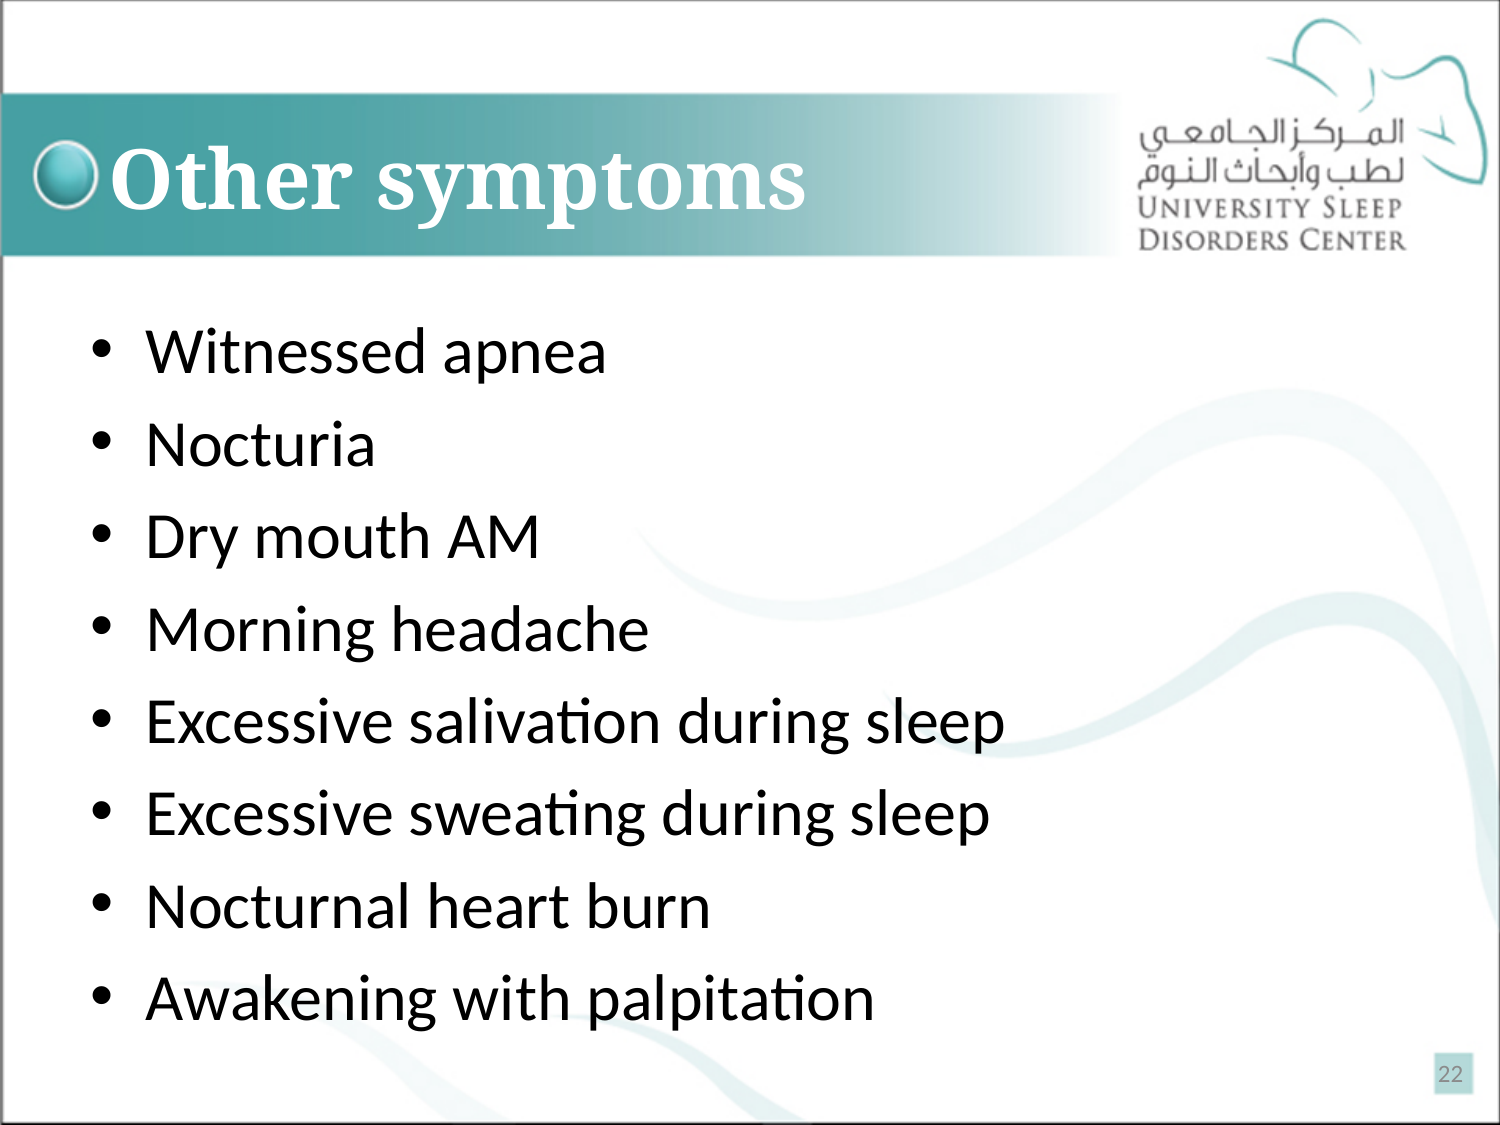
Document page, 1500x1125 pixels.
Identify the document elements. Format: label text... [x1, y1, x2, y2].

title Other symptoms [93, 105, 1444, 247]
picture [0, 0, 1500, 1125]
list Witnessed apnea Nocturia Dry mouth AM Morning headache Excessive salivation during sleep Excessive sweating during sleep Nocturnal heart burn Awakening with palpitation [75, 300, 1425, 1043]
slide_number 22 [1417, 1042, 1484, 1103]
